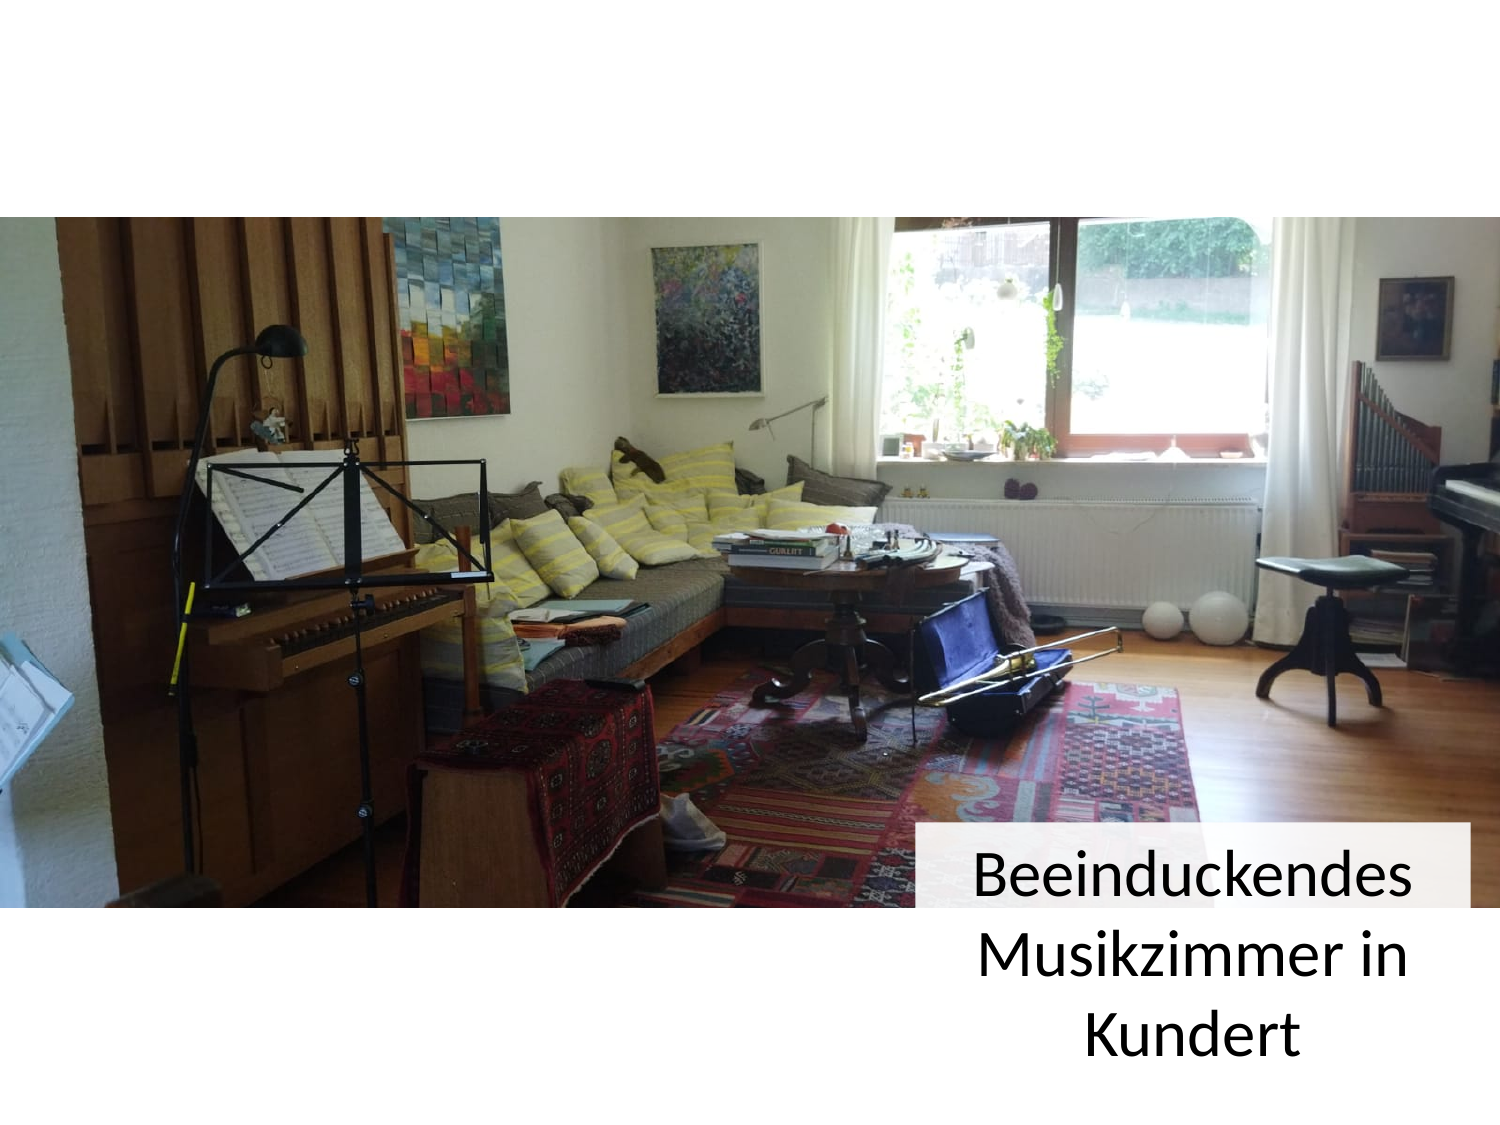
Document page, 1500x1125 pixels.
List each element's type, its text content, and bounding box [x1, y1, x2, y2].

text_box Beeinduckendes Musikzimmer in Kundert [915, 916, 1471, 1089]
picture [0, 217, 1500, 908]
